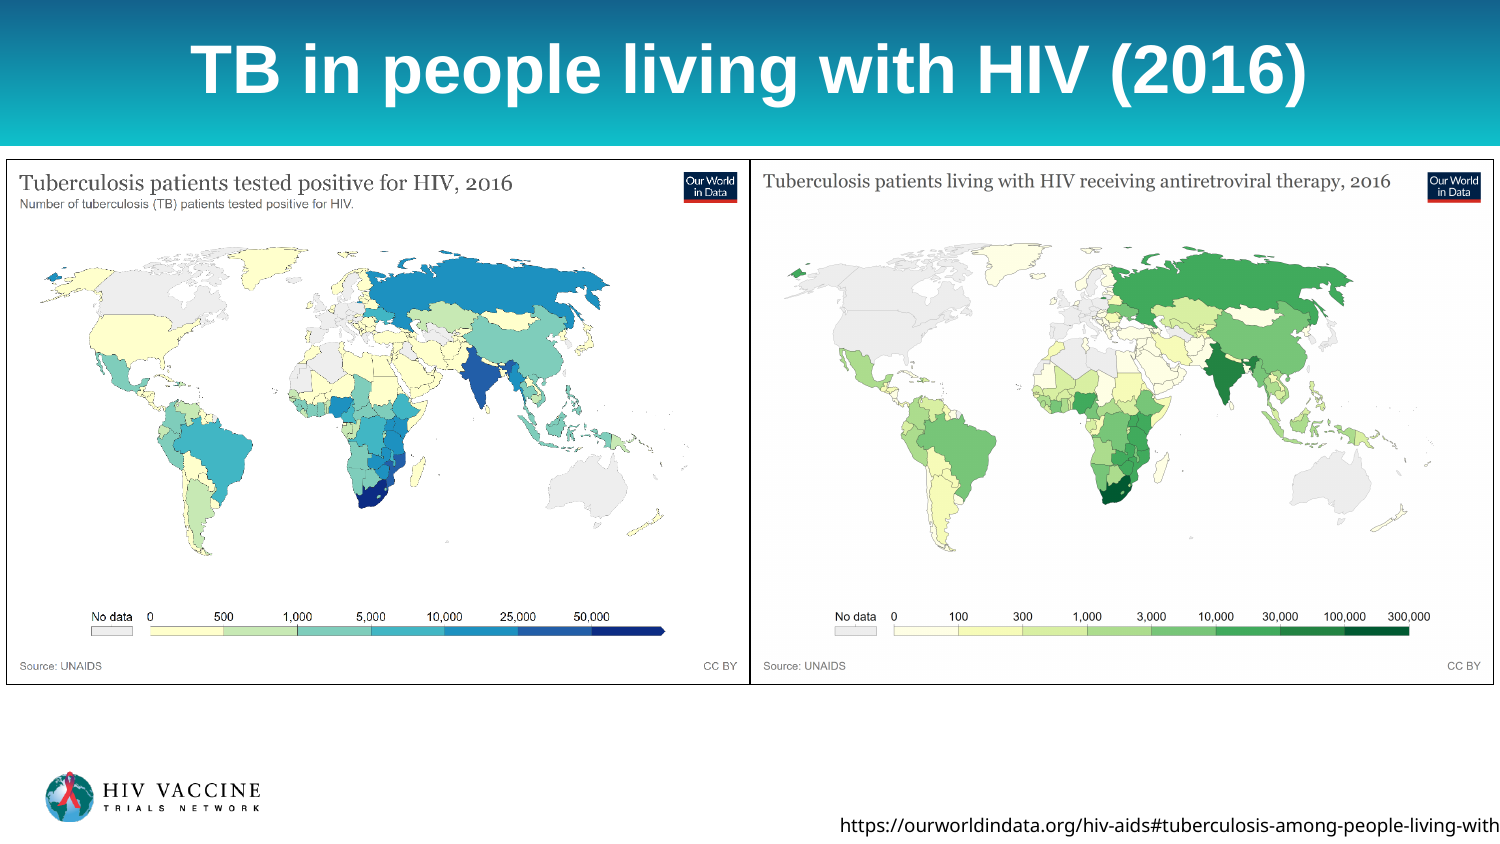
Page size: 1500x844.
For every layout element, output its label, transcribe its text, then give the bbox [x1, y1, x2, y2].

picture [6, 159, 1494, 685]
picture [45, 771, 260, 822]
title TB in people living with HIV (2016) [103, 18, 1397, 125]
text_box https://ourworldindata.org/hiv-aids#tuberculosis-among-people-living-with-hiv [825, 805, 1500, 844]
